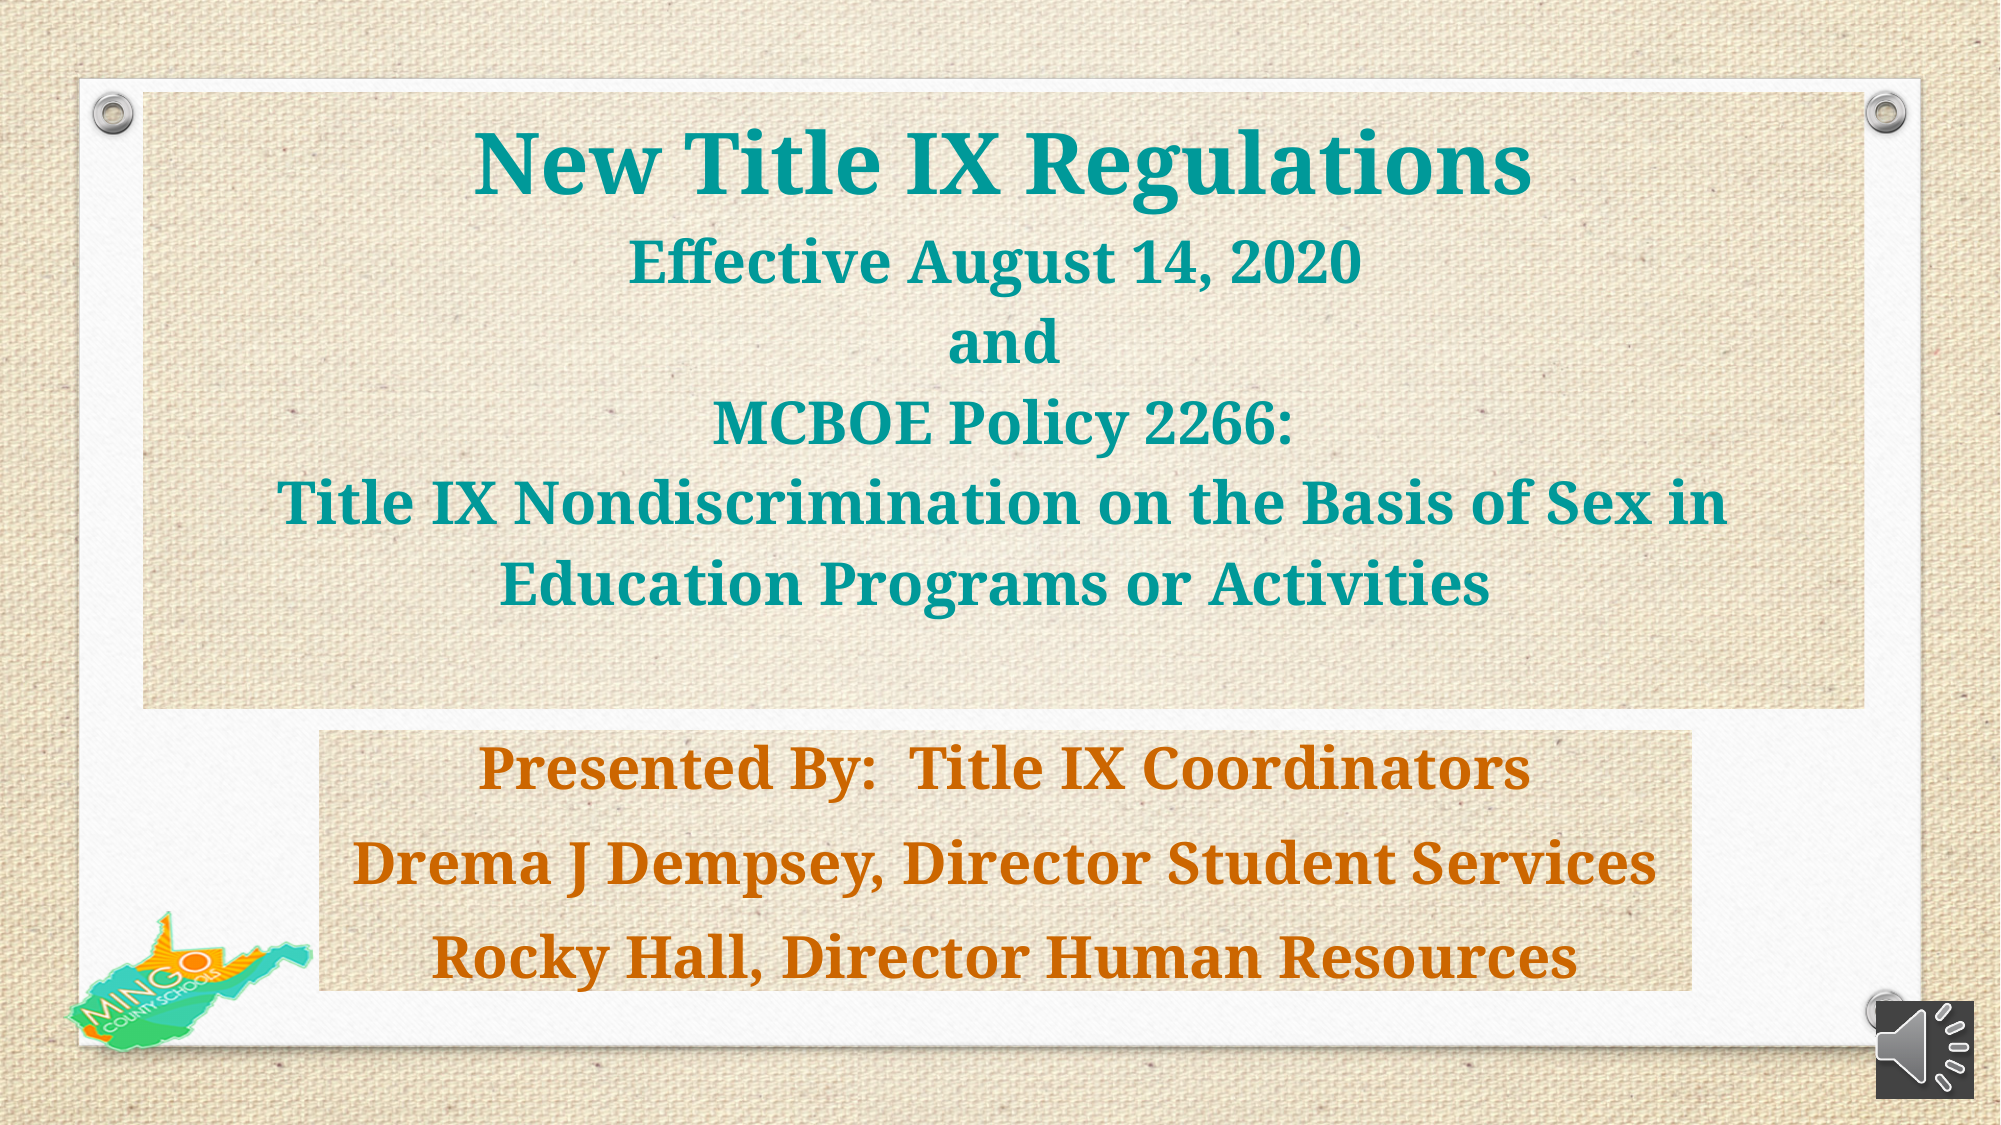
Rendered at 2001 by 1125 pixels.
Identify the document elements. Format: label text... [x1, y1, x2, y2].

list Presented By: Title IX Coordinators Drema J Dempsey, Director Student Services Rocky Hall, Director Human Resources [319, 730, 1692, 991]
picture [0, 0, 2001, 1125]
title New Title IX Regulations Effective August 14, 2020 and MCBOE Policy 2266: Title IX Nondiscrimination on the Basis of Sex in Education Programs or Activities [143, 92, 1865, 709]
